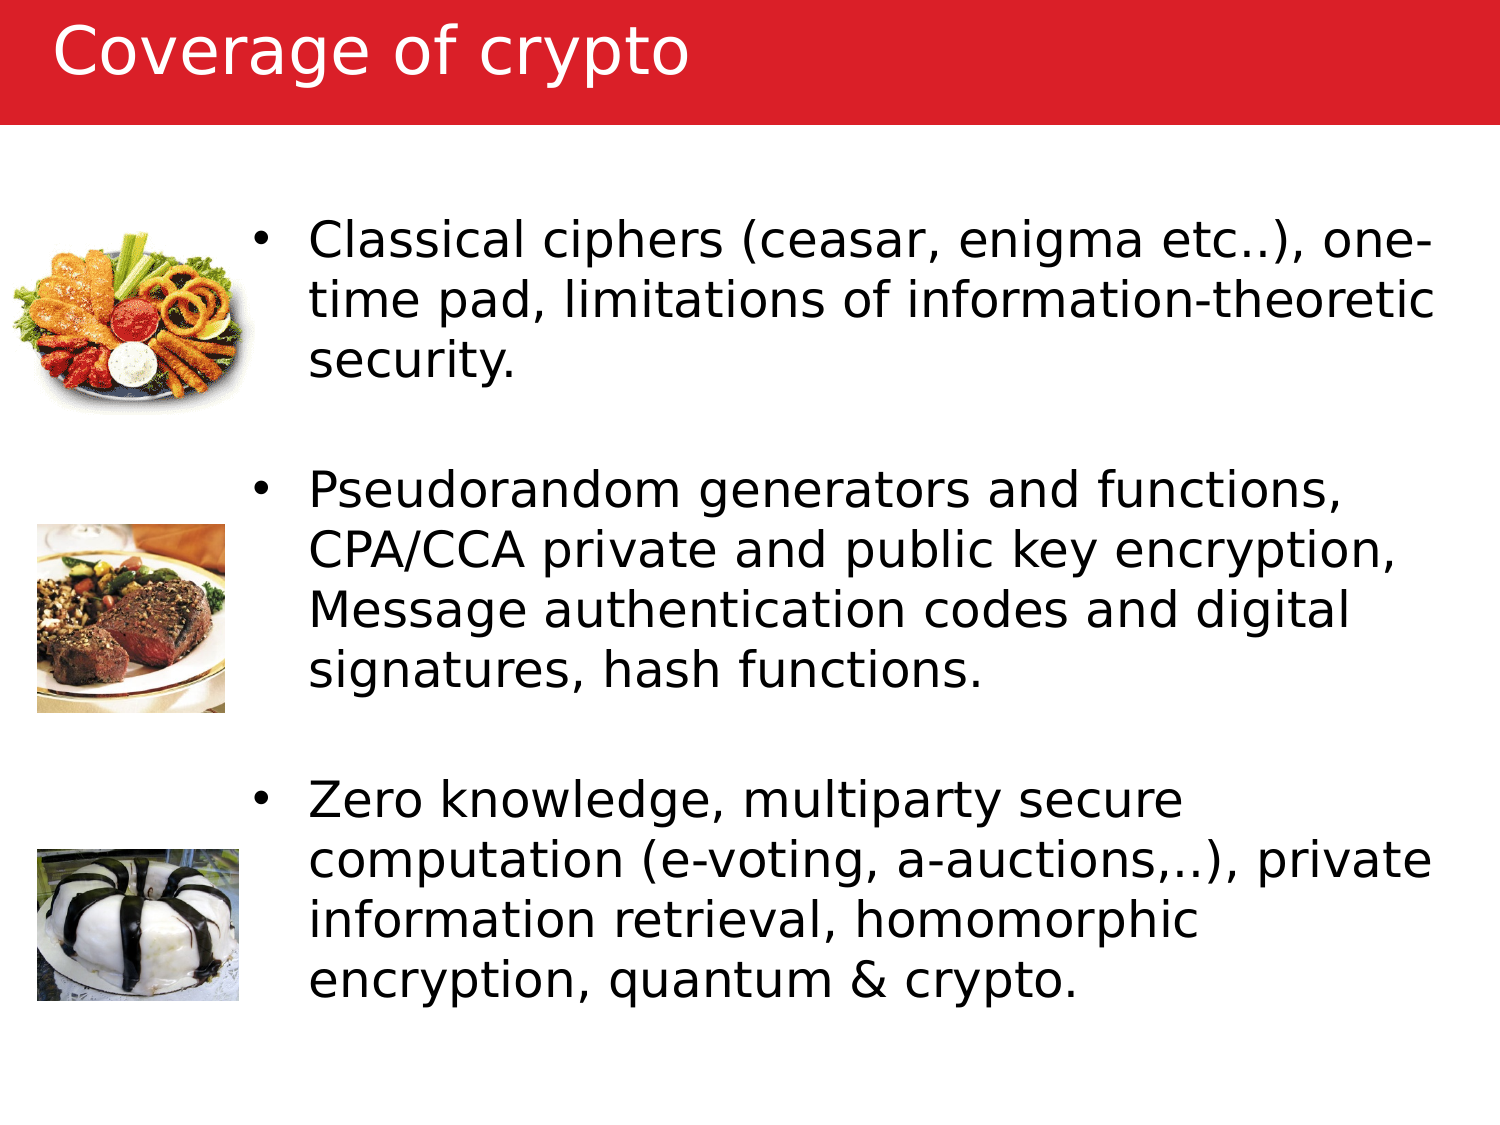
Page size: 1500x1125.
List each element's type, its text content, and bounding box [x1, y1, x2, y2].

picture [3, 224, 263, 421]
list Classical ciphers (ceasar, enigma etc..), one-time pad, limitations of information-theoretic security. Pseudorandom generators and functions, CPA/CCA private and public key encryption, Message authentication codes and digital signatures, hash functions. Zero knowledge, multiparty secure computation (e-voting, a-auctions,..), private information retrieval, homomorphic encryption, quantum & crypto. [237, 200, 1475, 1100]
title Coverage of crypto [37, 0, 1388, 113]
picture [37, 849, 239, 1001]
picture [37, 524, 226, 713]
